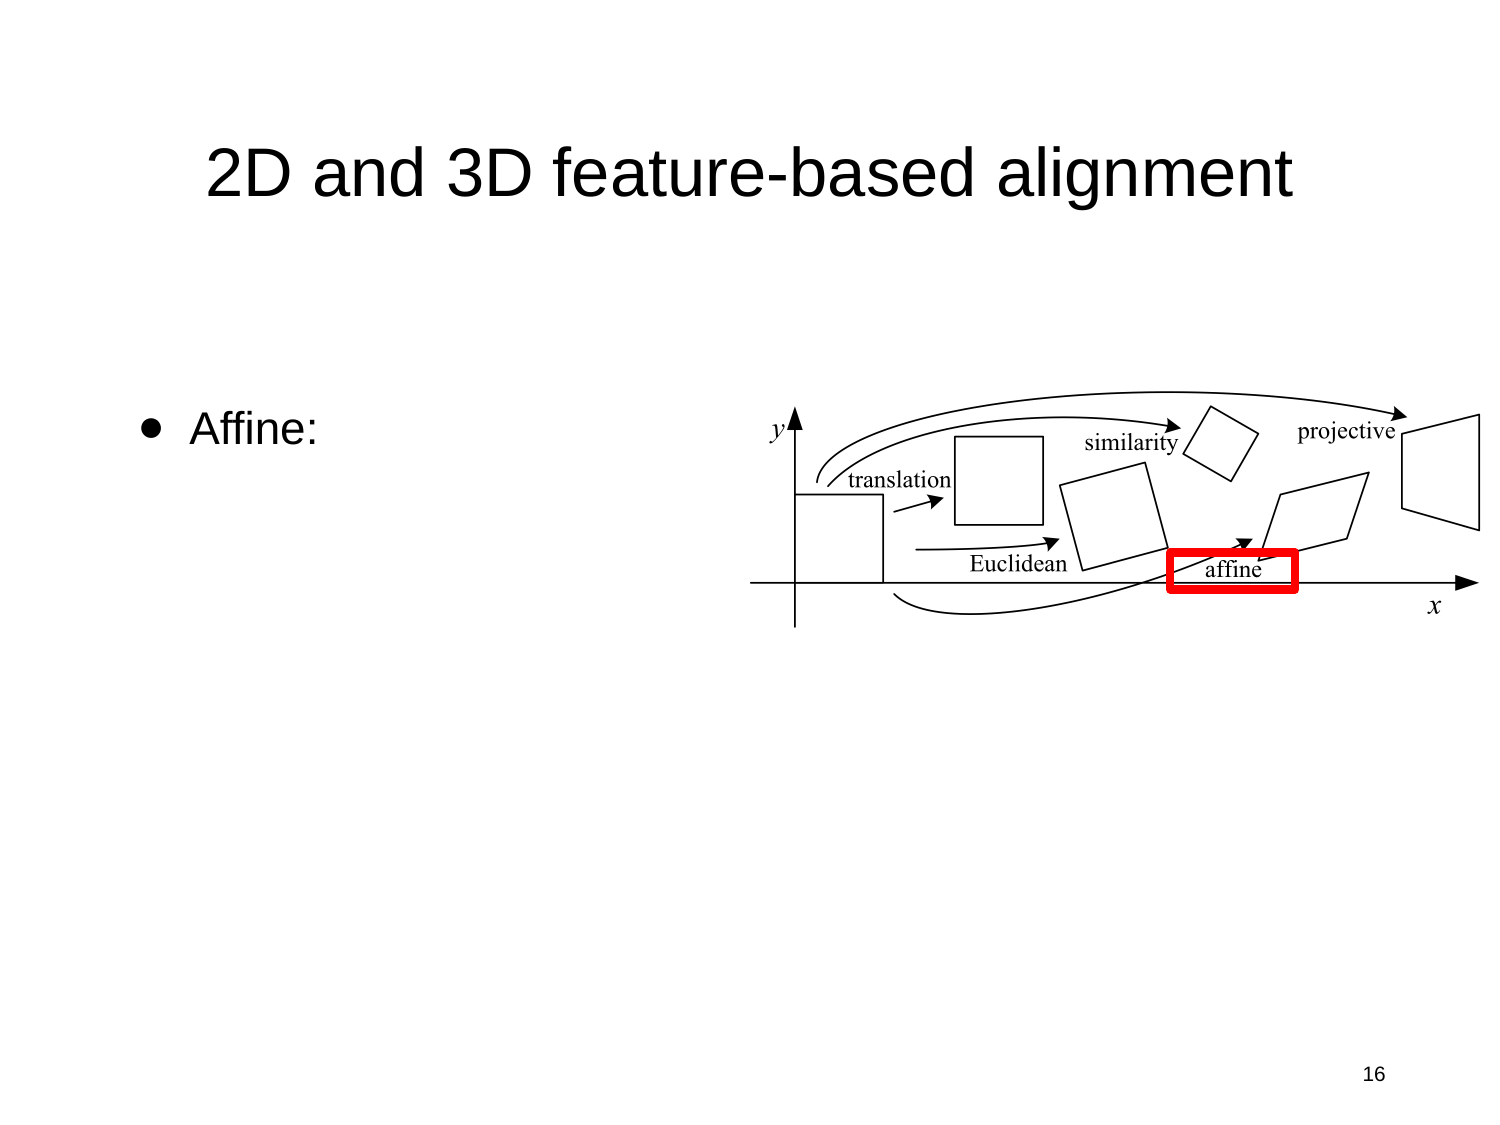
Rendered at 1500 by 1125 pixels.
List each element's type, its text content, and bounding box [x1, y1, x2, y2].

slide_number 16 [1059, 1042, 1397, 1103]
title 2D and 3D feature-based alignment [103, 59, 1397, 278]
picture [730, 348, 1500, 660]
